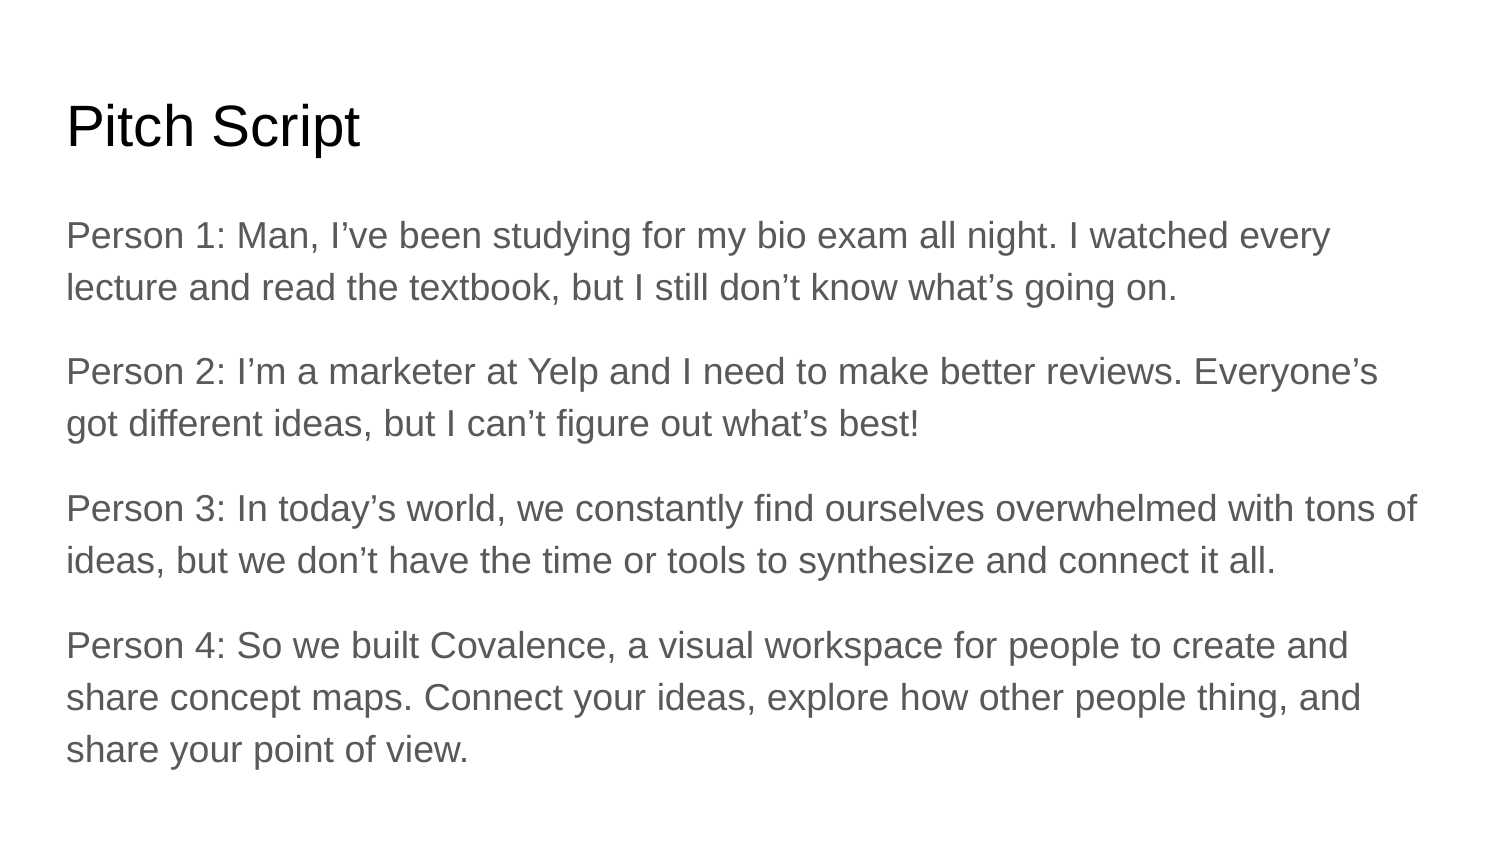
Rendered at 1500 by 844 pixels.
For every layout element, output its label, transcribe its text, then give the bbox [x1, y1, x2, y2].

list Person 1: Man, I’ve been studying for my bio exam all night. I watched every lecture and read the textbook, but I still don’t know what’s going on. Person 2: I’m a marketer at Yelp and I need to make better reviews. Everyone’s got different ideas, but I can’t figure out what’s best! Person 3: In today’s world, we constantly find ourselves overwhelmed with tons of ideas, but we don’t have the time or tools to synthesize and connect it all. Person 4: So we built Covalence, a visual workspace for people to create and share concept maps. Connect your ideas, explore how other people thing, and share your point of view. [51, 189, 1449, 750]
title Pitch Script [51, 72, 1449, 167]
